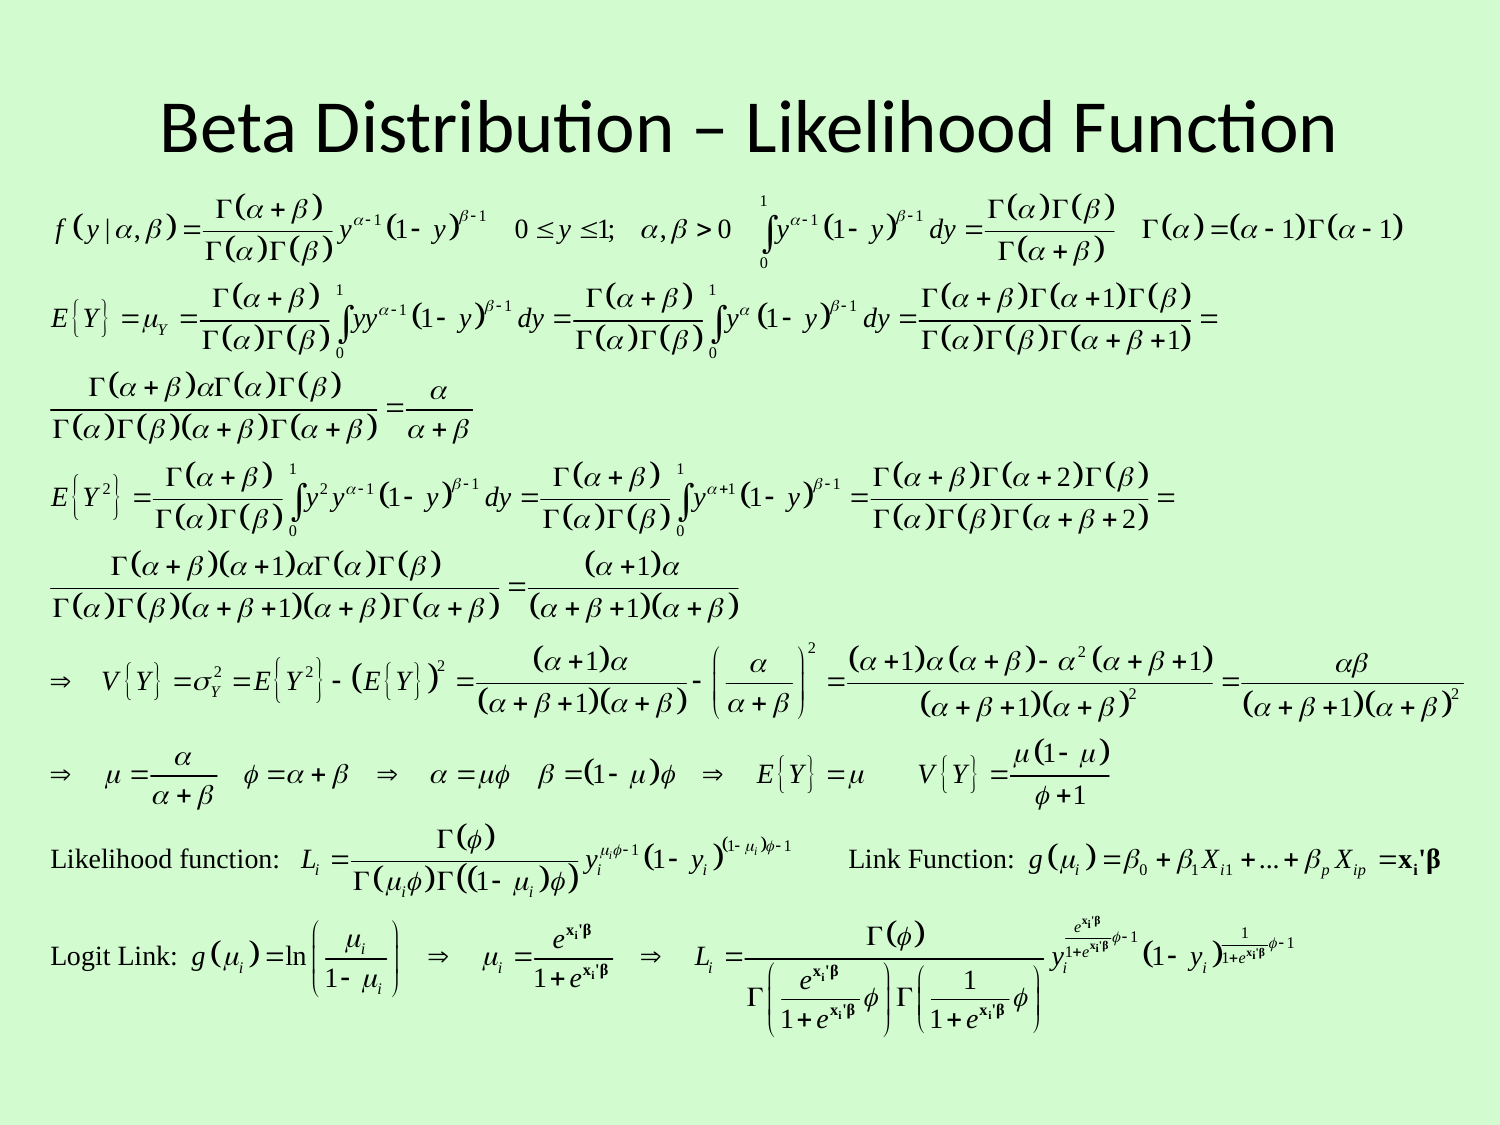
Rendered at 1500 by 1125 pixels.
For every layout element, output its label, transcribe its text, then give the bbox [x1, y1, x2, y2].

title Beta Distribution – Likelihood Function [75, 45, 1425, 185]
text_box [45, 187, 1470, 1044]
